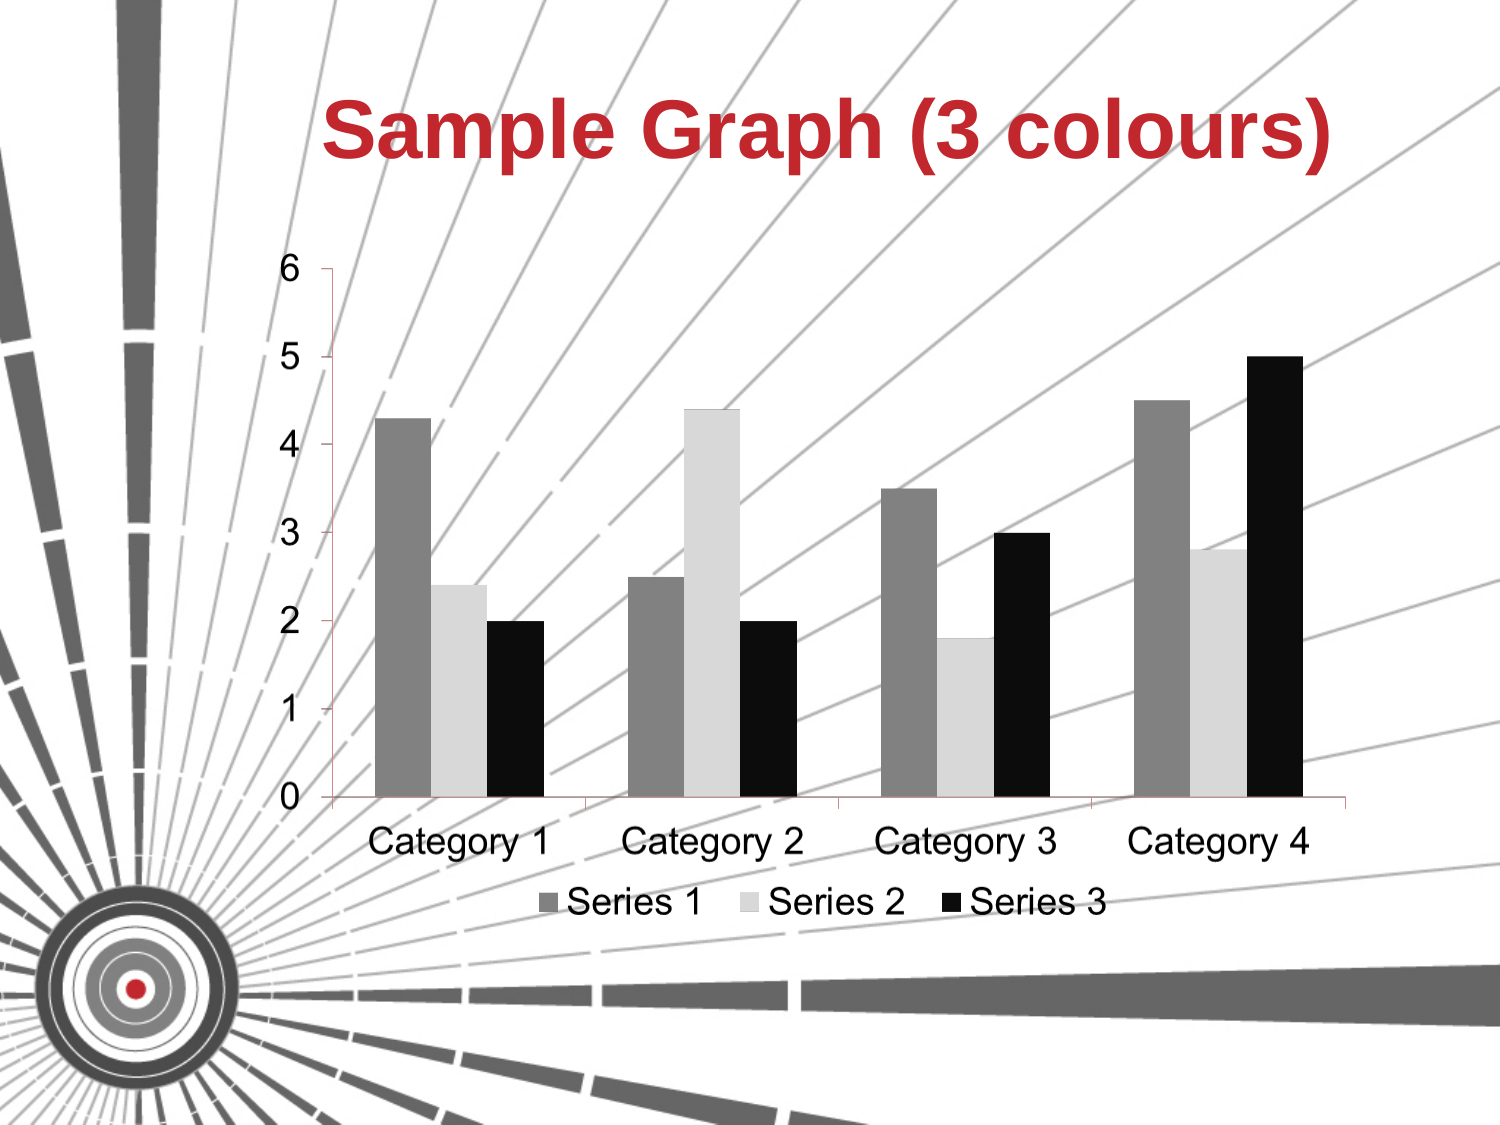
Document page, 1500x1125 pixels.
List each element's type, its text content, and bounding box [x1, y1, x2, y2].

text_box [257, 229, 1377, 950]
picture [0, 0, 1500, 1125]
title Sample Graph (3 colours) [230, 45, 1425, 206]
